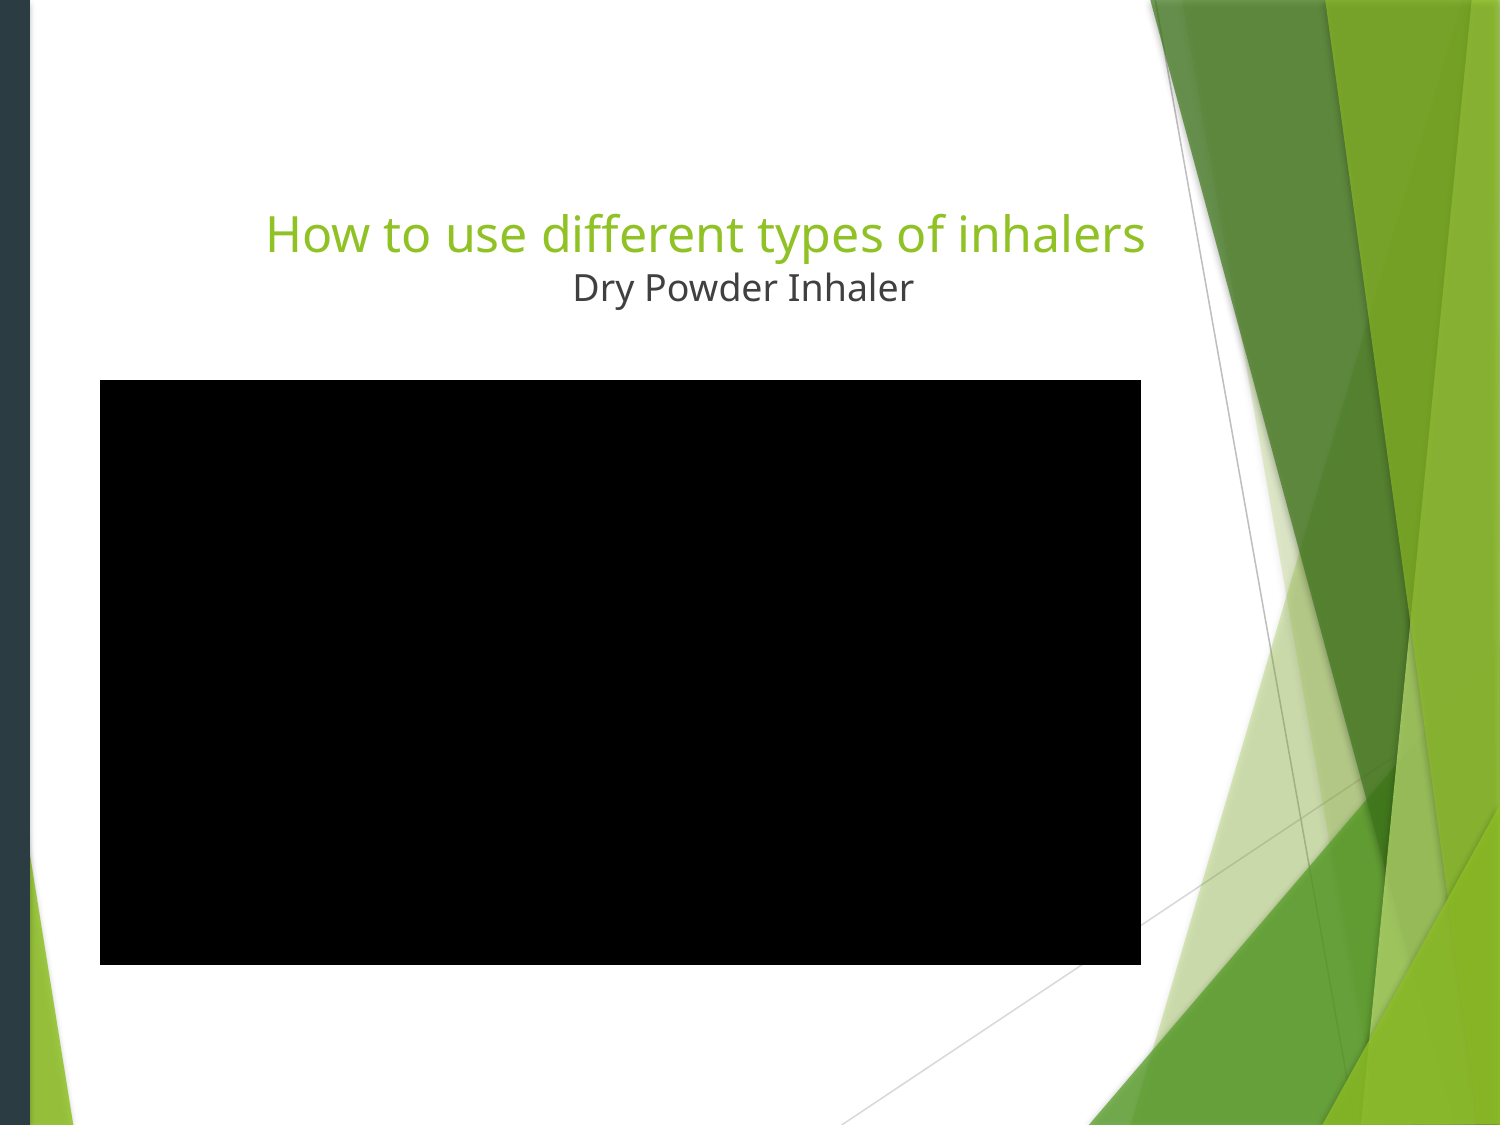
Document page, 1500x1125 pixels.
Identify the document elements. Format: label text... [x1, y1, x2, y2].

text_box Dry Powder Inhaler [250, 222, 1238, 352]
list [99, 379, 1142, 967]
title How to use different types of inhalers [250, 195, 1238, 222]
